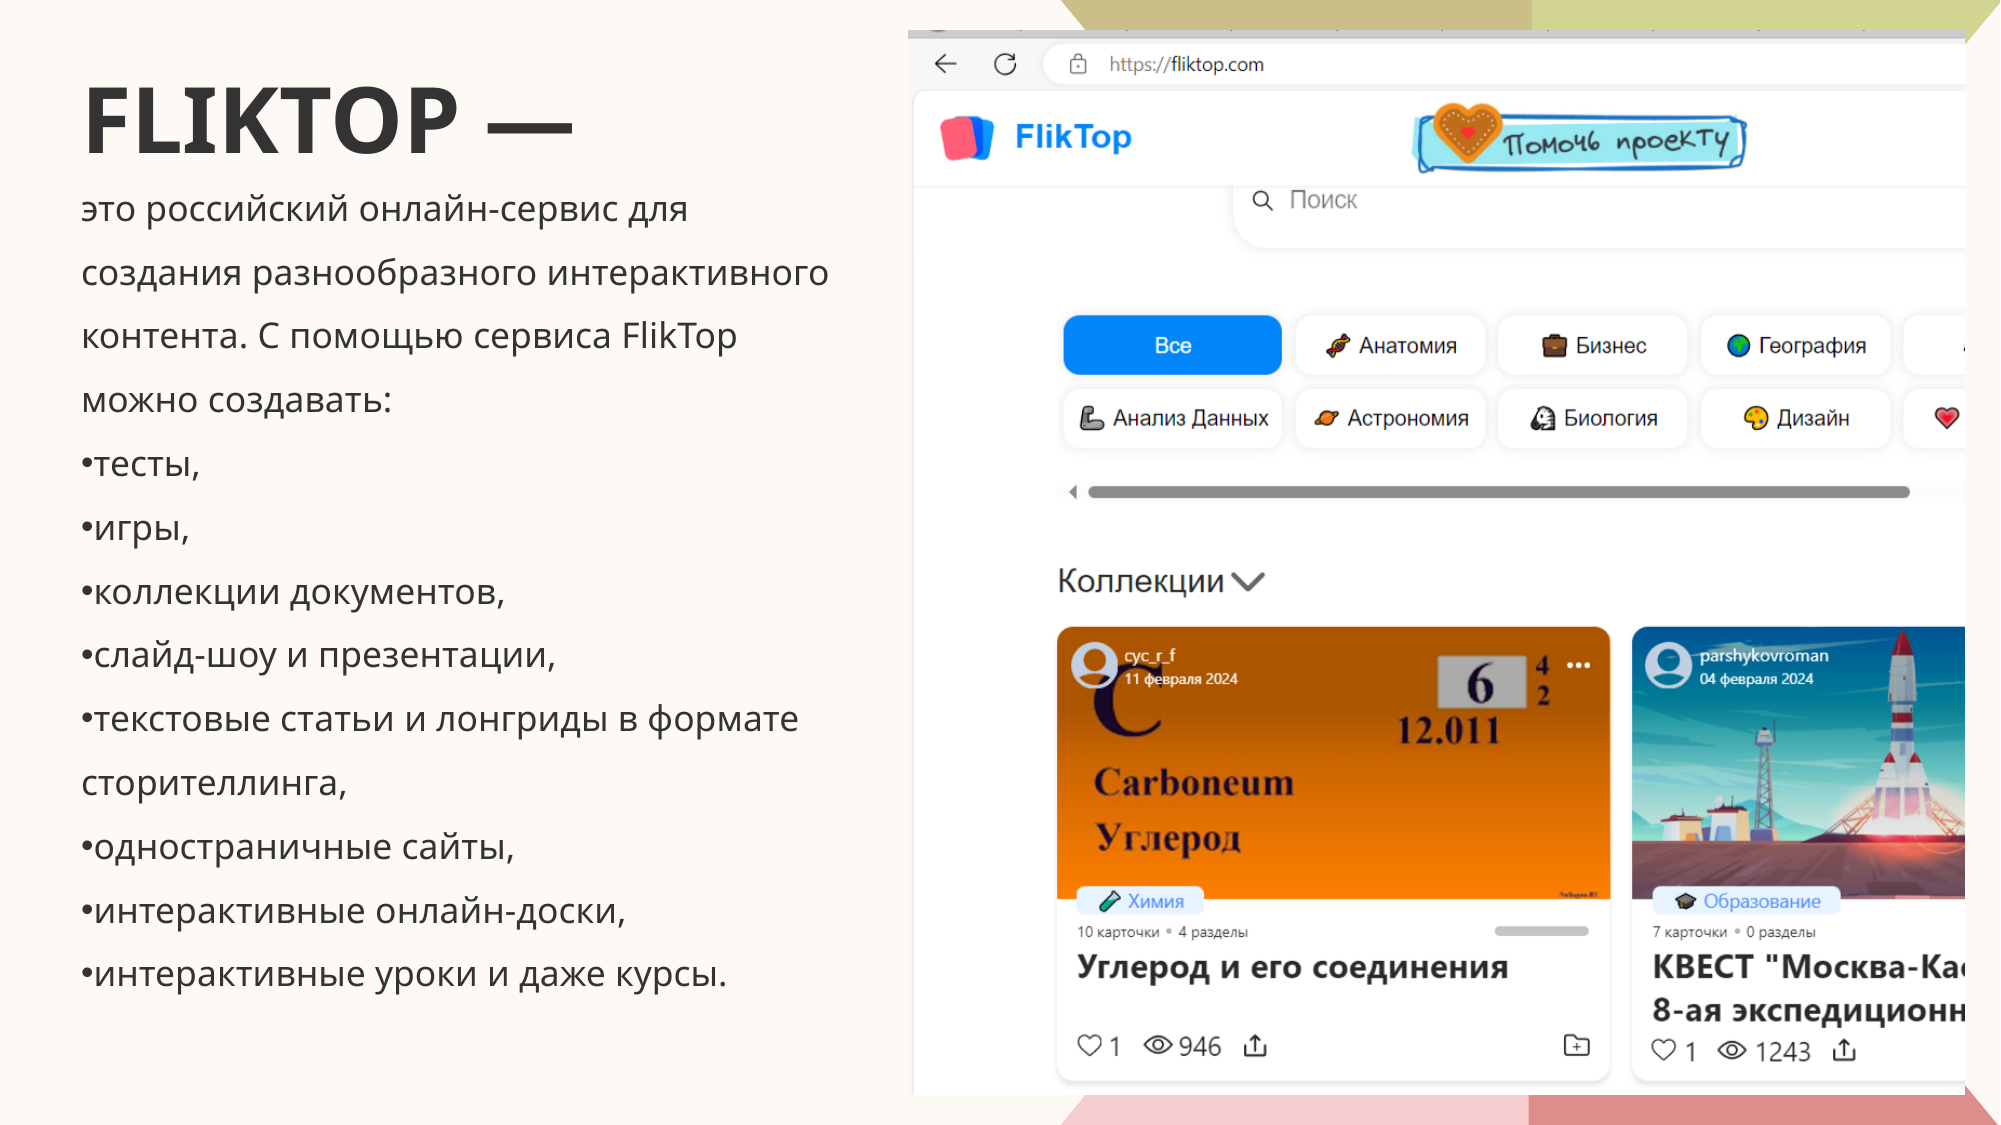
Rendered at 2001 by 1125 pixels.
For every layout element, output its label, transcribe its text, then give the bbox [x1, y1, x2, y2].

picture [908, 30, 1965, 1095]
title FlikTop — [66, 54, 908, 181]
list это российский онлайн-сервис для создания разнообразного интерактивного контента. С помощью сервиса FlikTop можно создавать: тесты, игры, коллекции документов, слайд-шоу и презентации, текстовые статьи и лонгриды в формате сторителлинга, одностраничные сайты, интерактивные онлайн-доски, интерактивные уроки и даже курсы. [66, 157, 864, 778]
